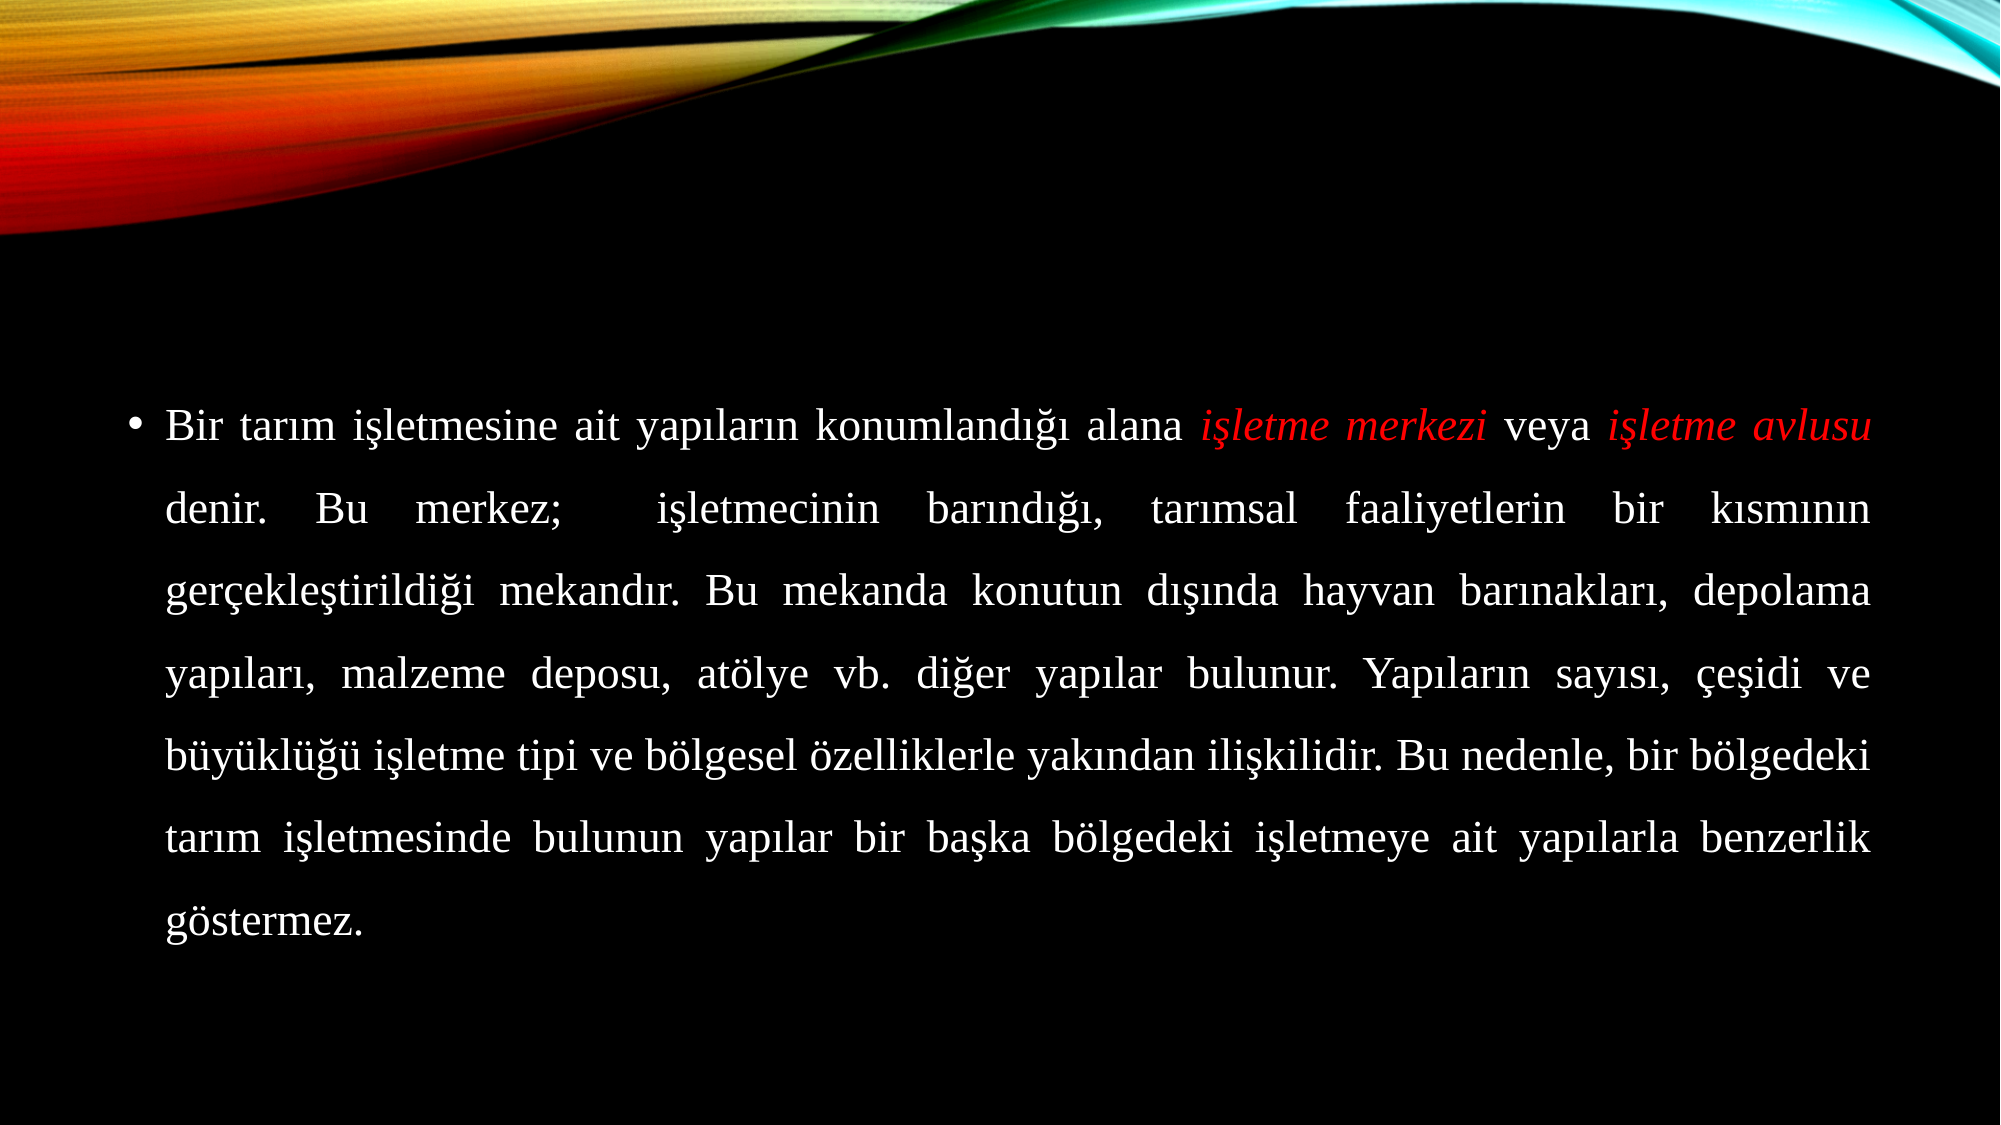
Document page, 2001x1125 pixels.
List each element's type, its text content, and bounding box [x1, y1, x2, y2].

picture [0, 0, 2000, 237]
list Bir tarım işletmesine ait yapıların konumlandığı alana işletme merkezi veya işletme avlusu denir. Bu merkez; işletmecinin barındığı, tarımsal faaliyetlerin bir kısmının gerçekleştirildiği mekandır. Bu mekanda konutun dışında hayvan barınakları, depolama yapıları, malzeme deposu, atölye vb. diğer yapılar bulunur. Yapıların sayısı, çeşidi ve büyüklüğü işletme tipi ve bölgesel özelliklerle yakından ilişkilidir. Bu nedenle, bir bölgedeki tarım işletmesinde bulunun yapılar bir başka bölgedeki işletmeye ait yapılarla benzerlik göstermez. [112, 360, 1888, 1021]
